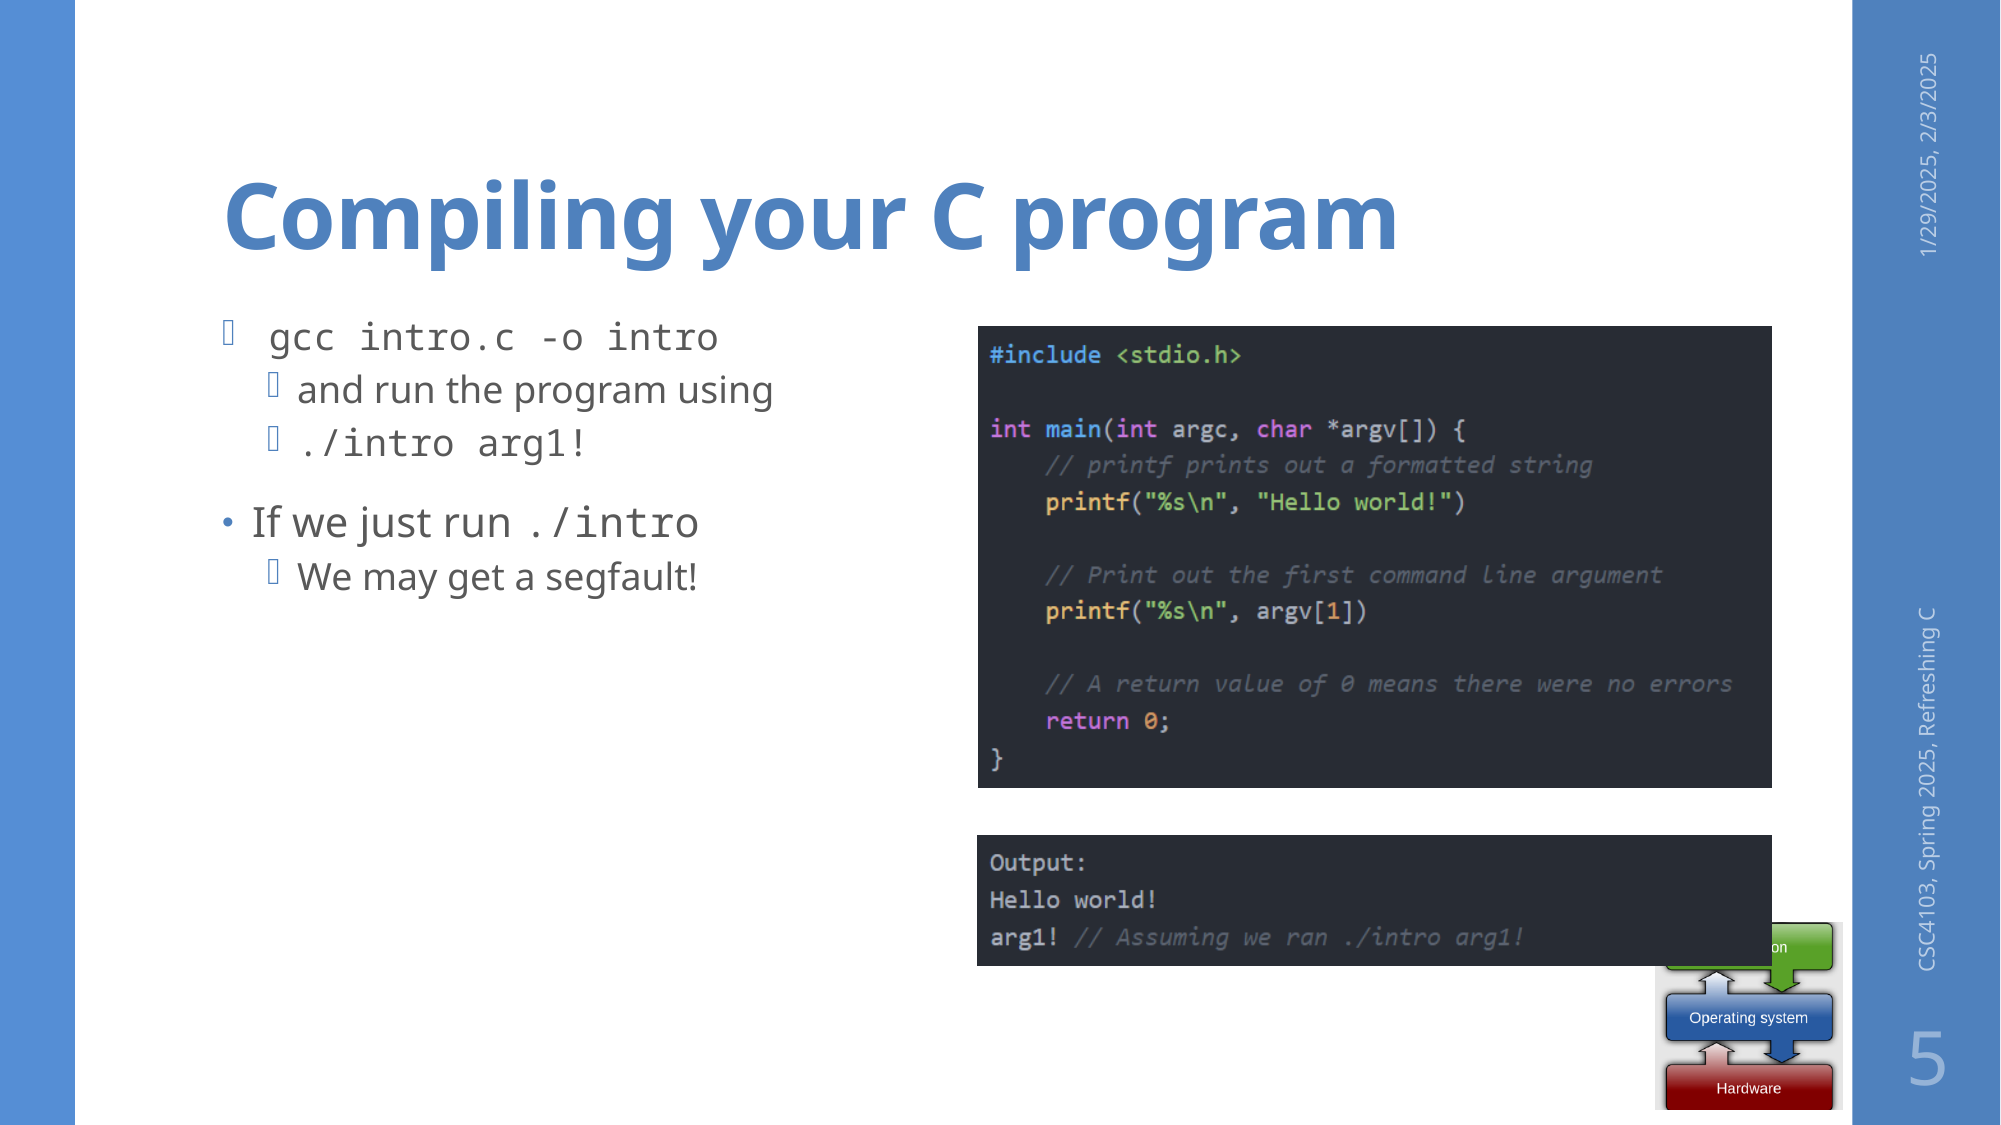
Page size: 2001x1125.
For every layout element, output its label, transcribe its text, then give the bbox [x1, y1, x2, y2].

footer CSC4103, Spring 2025, Refreshing C [1897, 400, 1958, 988]
picture [977, 834, 1843, 1110]
list gcc intro.c -o intro and run the program using ./intro arg1! If we just run ./intro We may get a segfault! [206, 310, 1617, 1014]
picture [978, 326, 1772, 788]
title Compiling your C program [206, 48, 1797, 278]
slide_number 5 [1852, 1012, 2000, 1110]
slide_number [1897, 37, 1958, 351]
